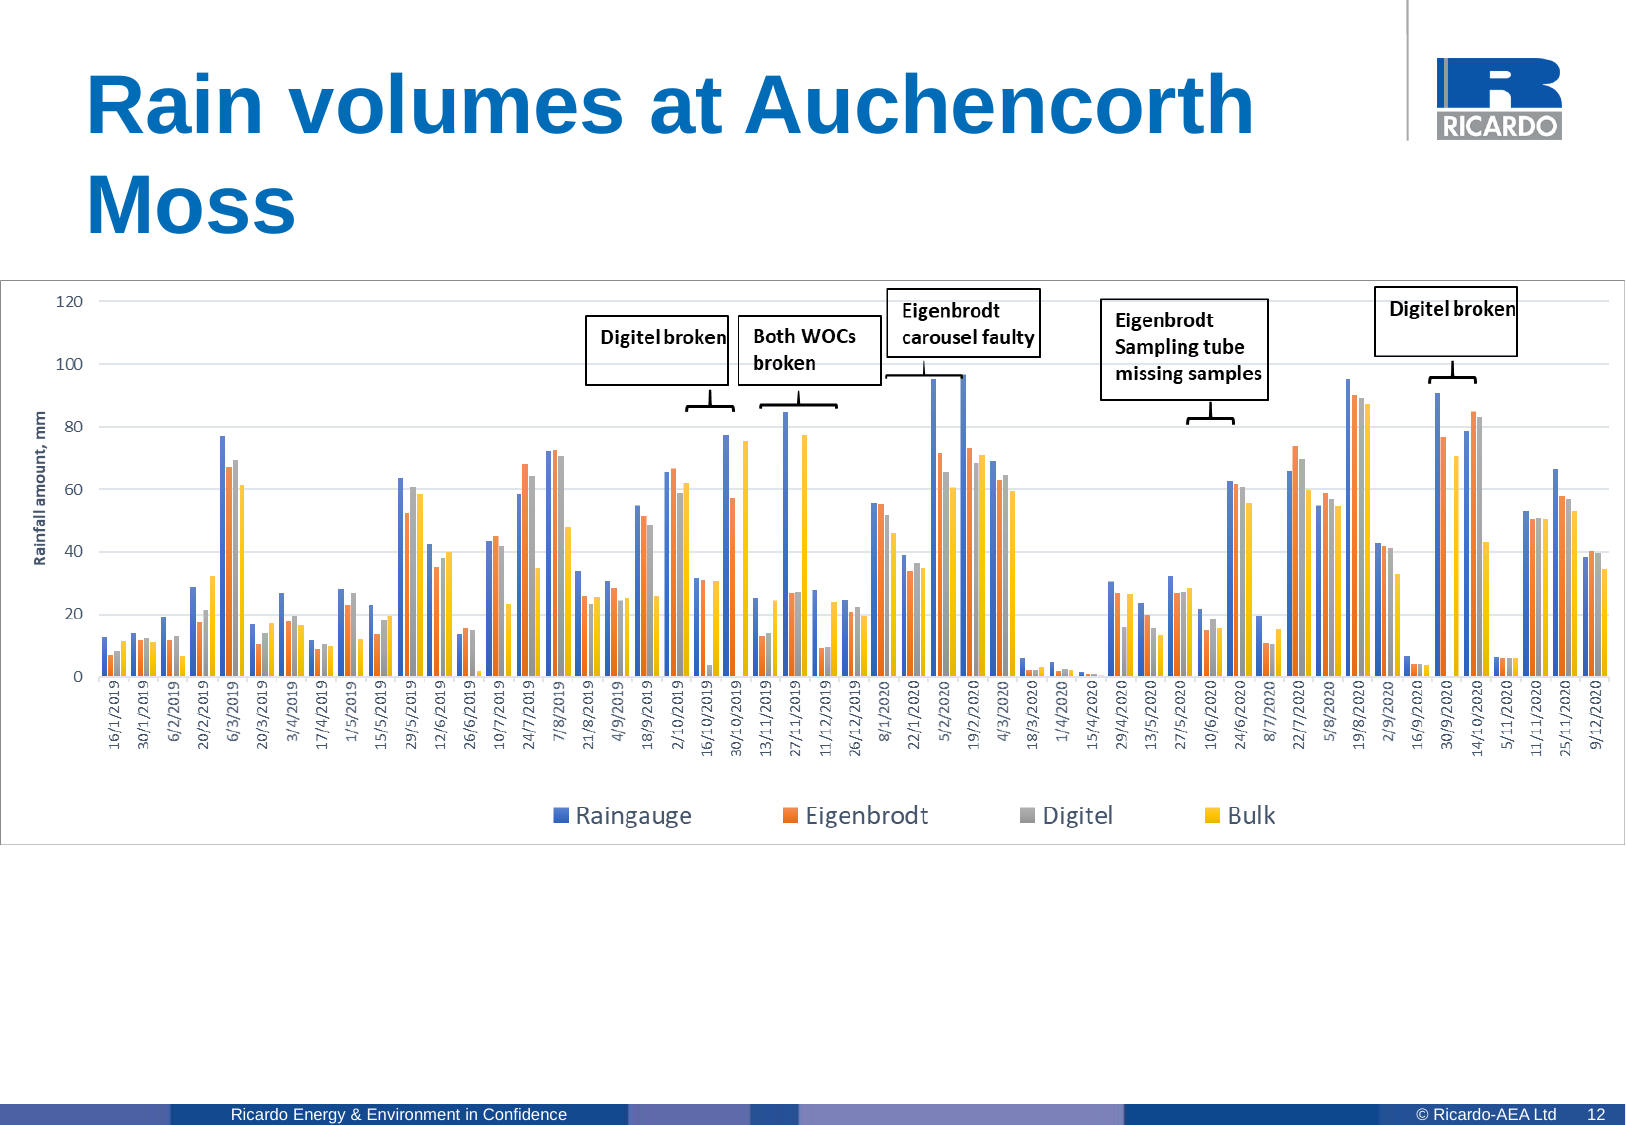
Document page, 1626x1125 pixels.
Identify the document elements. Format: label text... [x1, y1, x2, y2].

picture [0, 1104, 1626, 1125]
picture [1437, 58, 1562, 140]
title Rain volumes at Auchencorth Moss [85, 49, 1291, 253]
picture [0, 279, 1625, 845]
